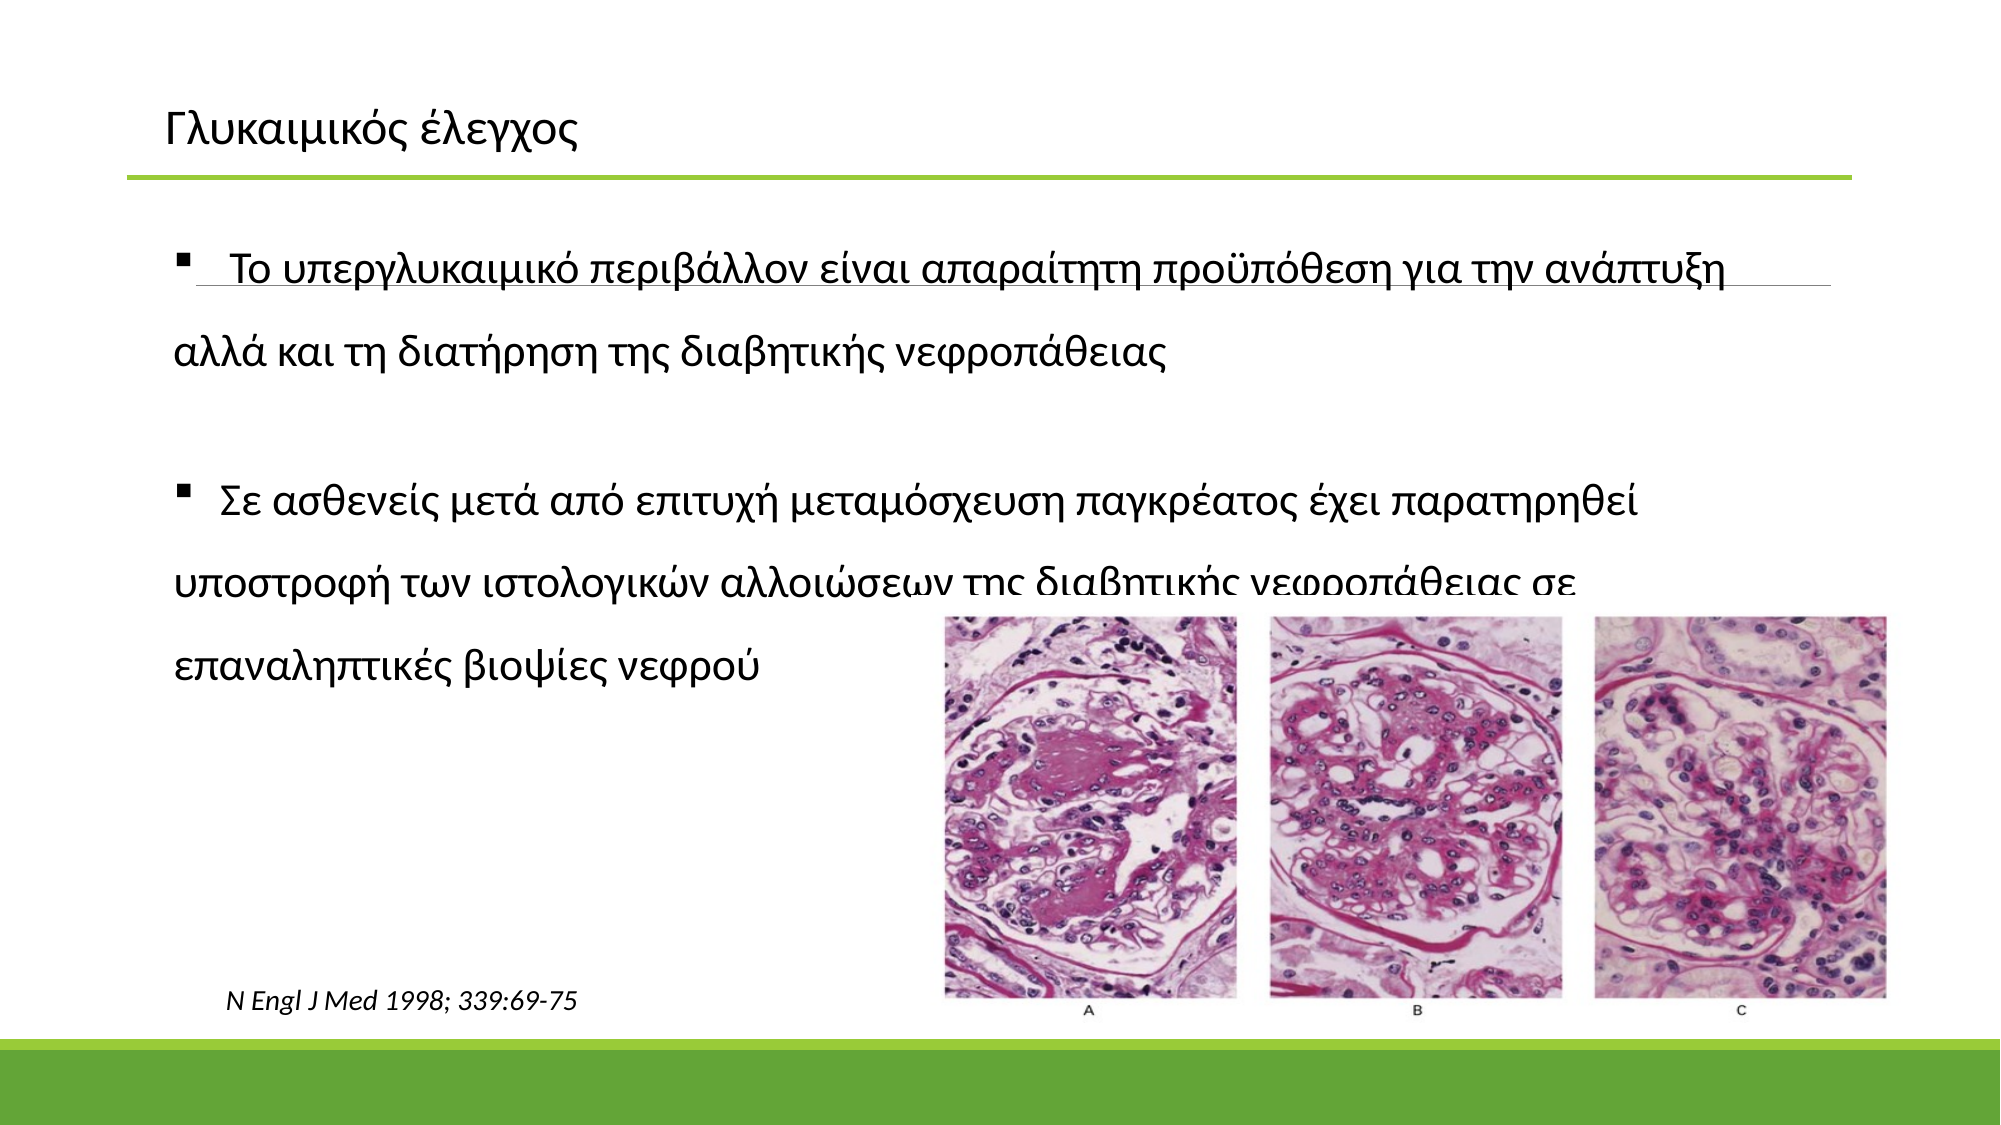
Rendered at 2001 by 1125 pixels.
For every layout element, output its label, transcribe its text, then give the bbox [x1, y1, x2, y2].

text_box Γλυκαιμικός έλεγχος [150, 87, 594, 162]
picture [910, 595, 1921, 1025]
text_box Το υπεργλυκαιμικό περιβάλλον είναι απαραίτητη προϋπόθεση για την ανάπτυξη αλλά και τη διατήρηση της διαβητικής νεφροπάθειας [158, 230, 1743, 383]
text_box Σε ασθενείς μετά από επιτυχή μεταμόσχευση παγκρέατος έχει παρατηρηθεί υποστροφή των ιστολογικών αλλοιώσεων της διαβητικής νεφροπάθειας σε επαναληπτικές βιοψίες νεφρού [158, 461, 1665, 697]
text_box N Engl J Med 1998; 339:69-75 [211, 973, 593, 1024]
